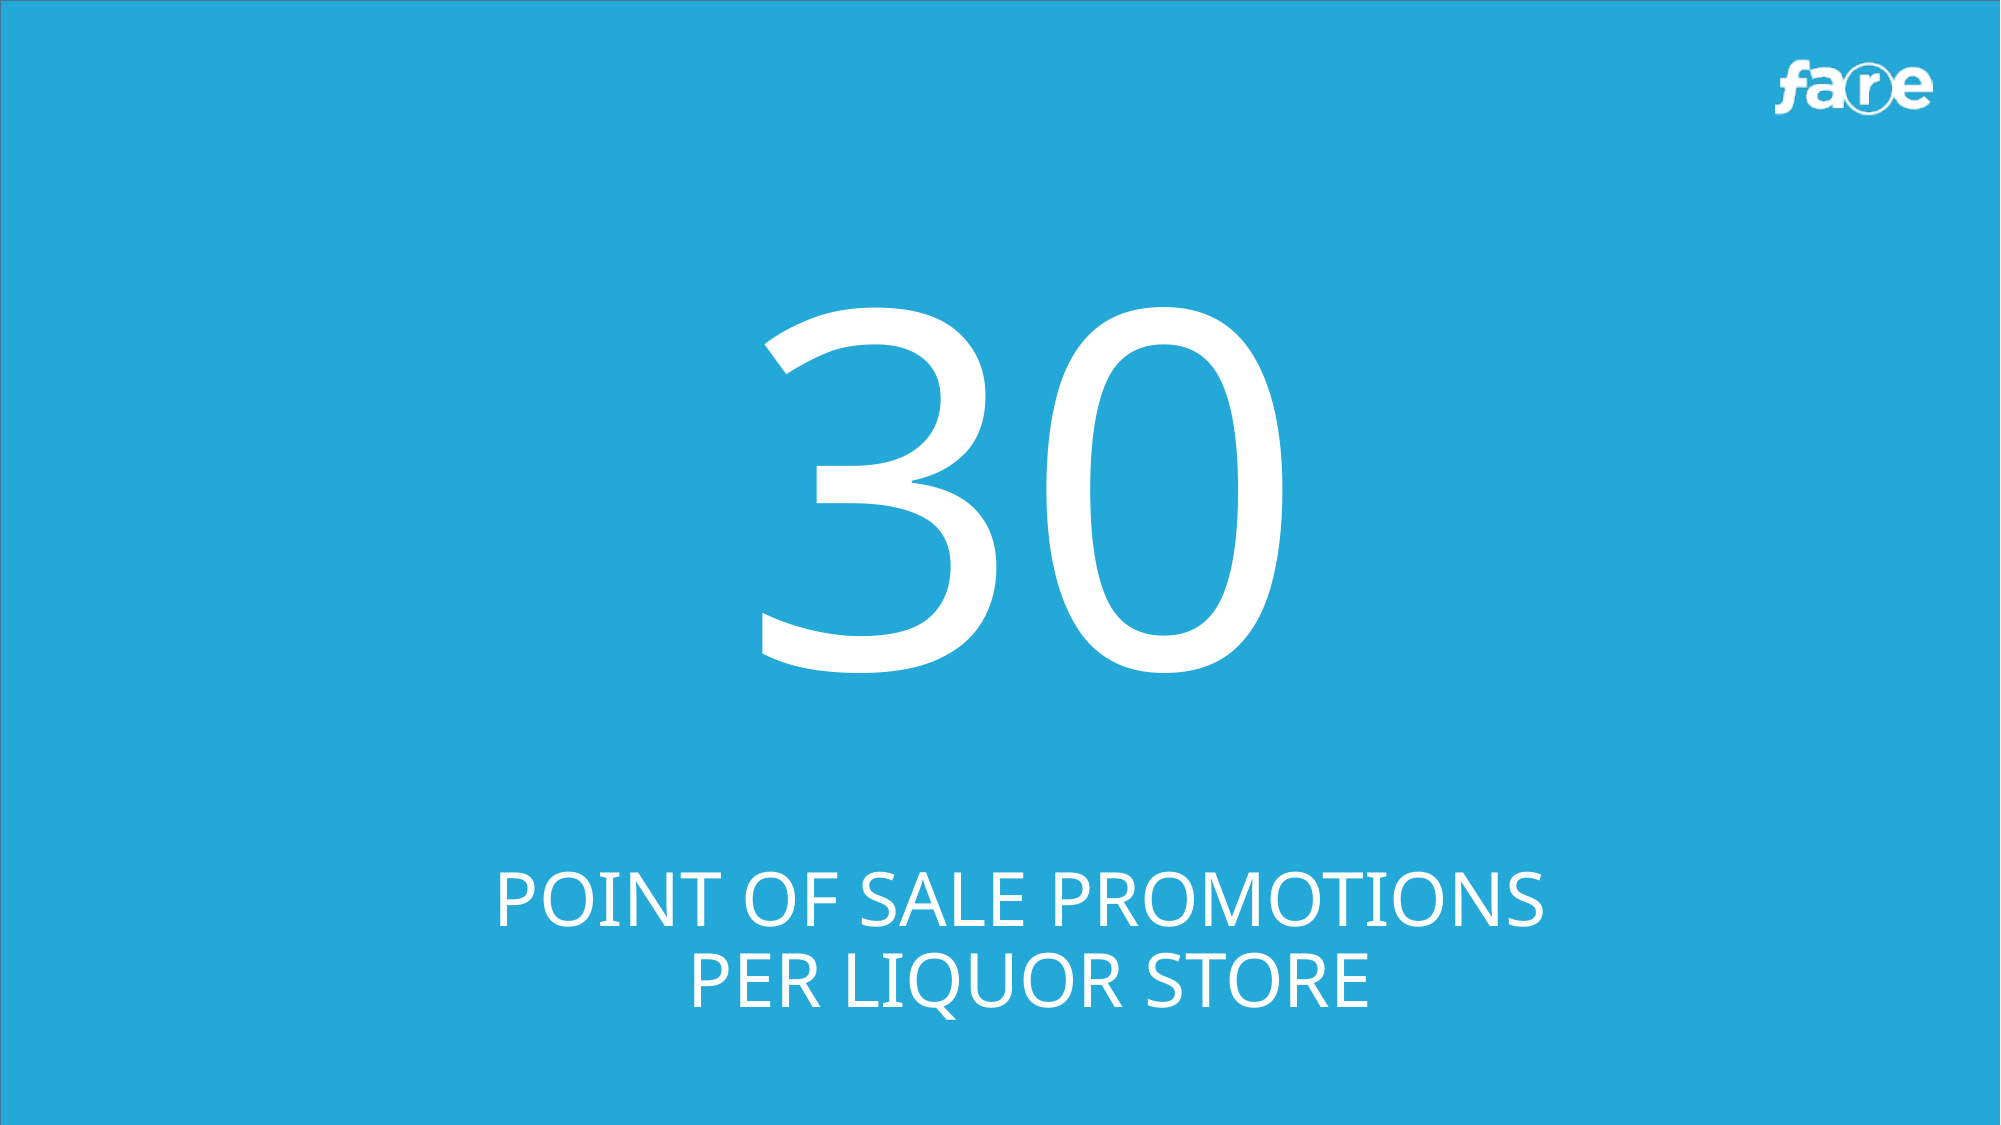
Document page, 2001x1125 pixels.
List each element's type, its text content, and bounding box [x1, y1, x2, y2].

text_box [0, 0, 2000, 180]
text_box [0, 835, 2000, 1125]
title POINT OF SALE PROMOTIONS PER LIQUOR STORE [167, 890, 1893, 995]
picture [1775, 57, 1933, 120]
list 30 [0, 180, 2000, 835]
